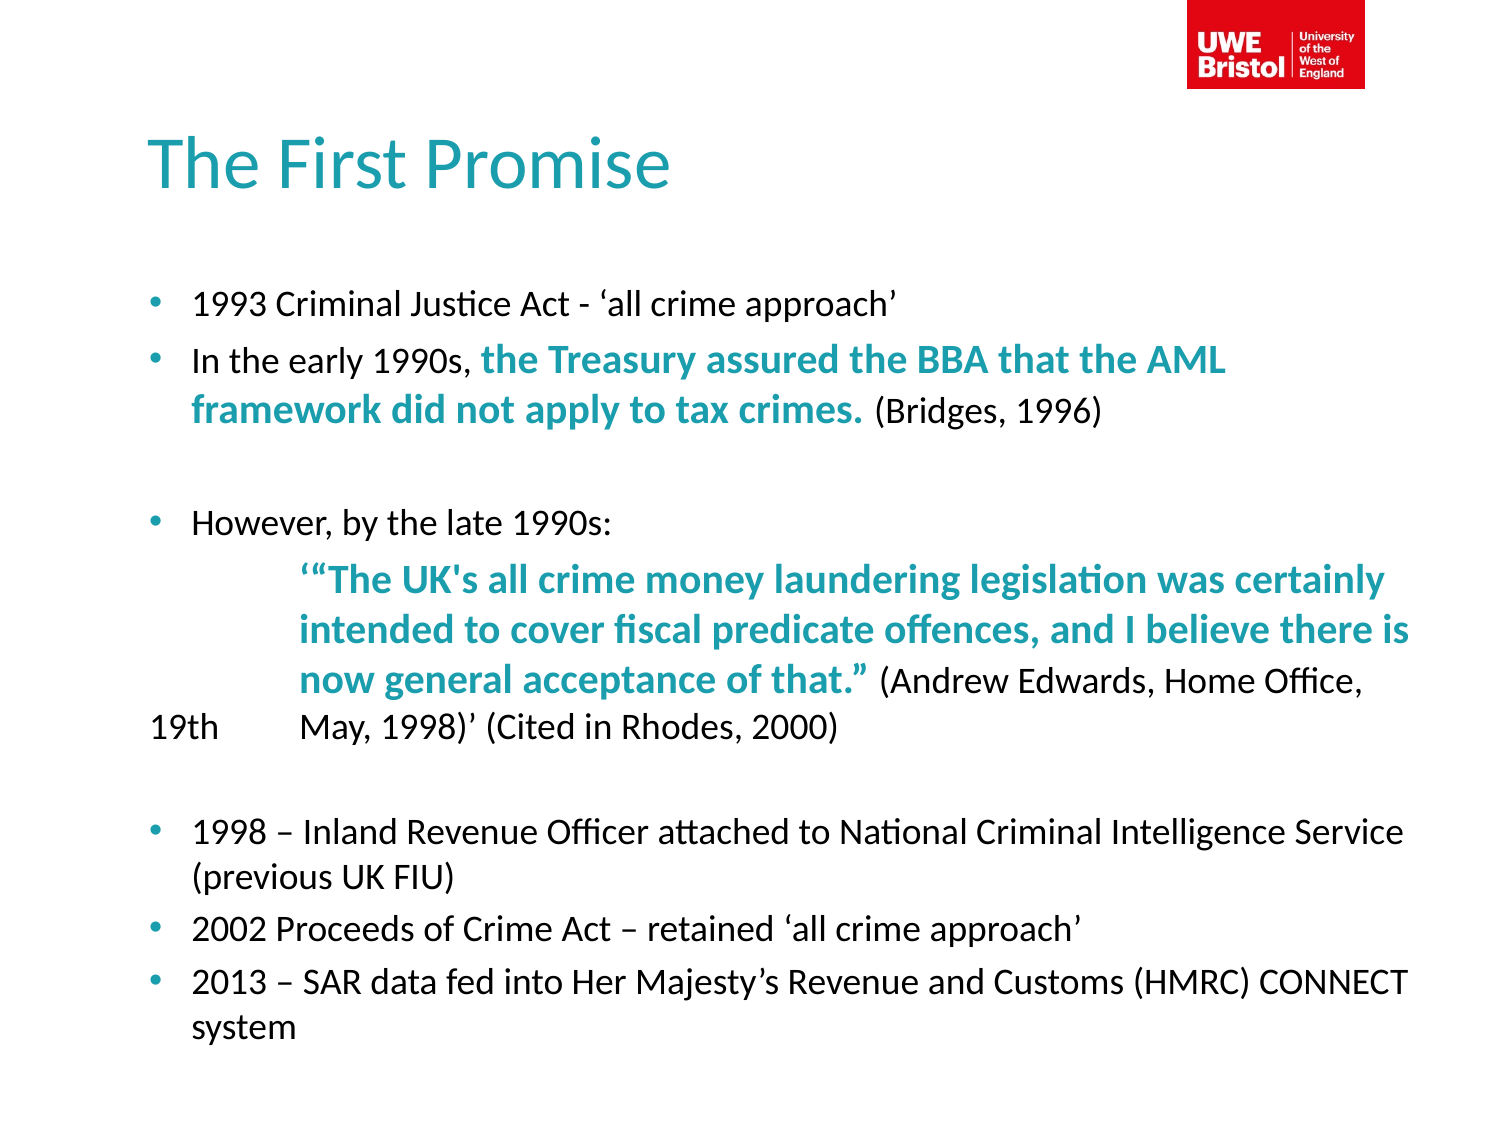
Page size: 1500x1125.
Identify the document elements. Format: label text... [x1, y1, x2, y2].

list 1993 Criminal Justice Act - ‘all crime approach’ In the early 1990s, the Treasury assured the BBA that the AML framework did not apply to tax crimes. (Bridges, 1996) However, by the late 1990s: ‘“The UK's all crime money laundering legislation was certainly intended to cover fiscal predicate offences, and I believe there is now general acceptance of that.” (Andrew Edwards, Home Office, 19th May, 1998)’ (Cited in Rhodes, 2000) 1998 – Inland Revenue Officer attached to National Criminal Intelligence Service (previous UK FIU) 2002 Proceeds of Crime Act – retained ‘all crime approach’ 2013 – SAR data fed into Her Majesty’s Revenue and Customs (HMRC) CONNECT system [147, 278, 1424, 1035]
picture [1187, 0, 1365, 89]
title The First Promise [147, 113, 1442, 279]
